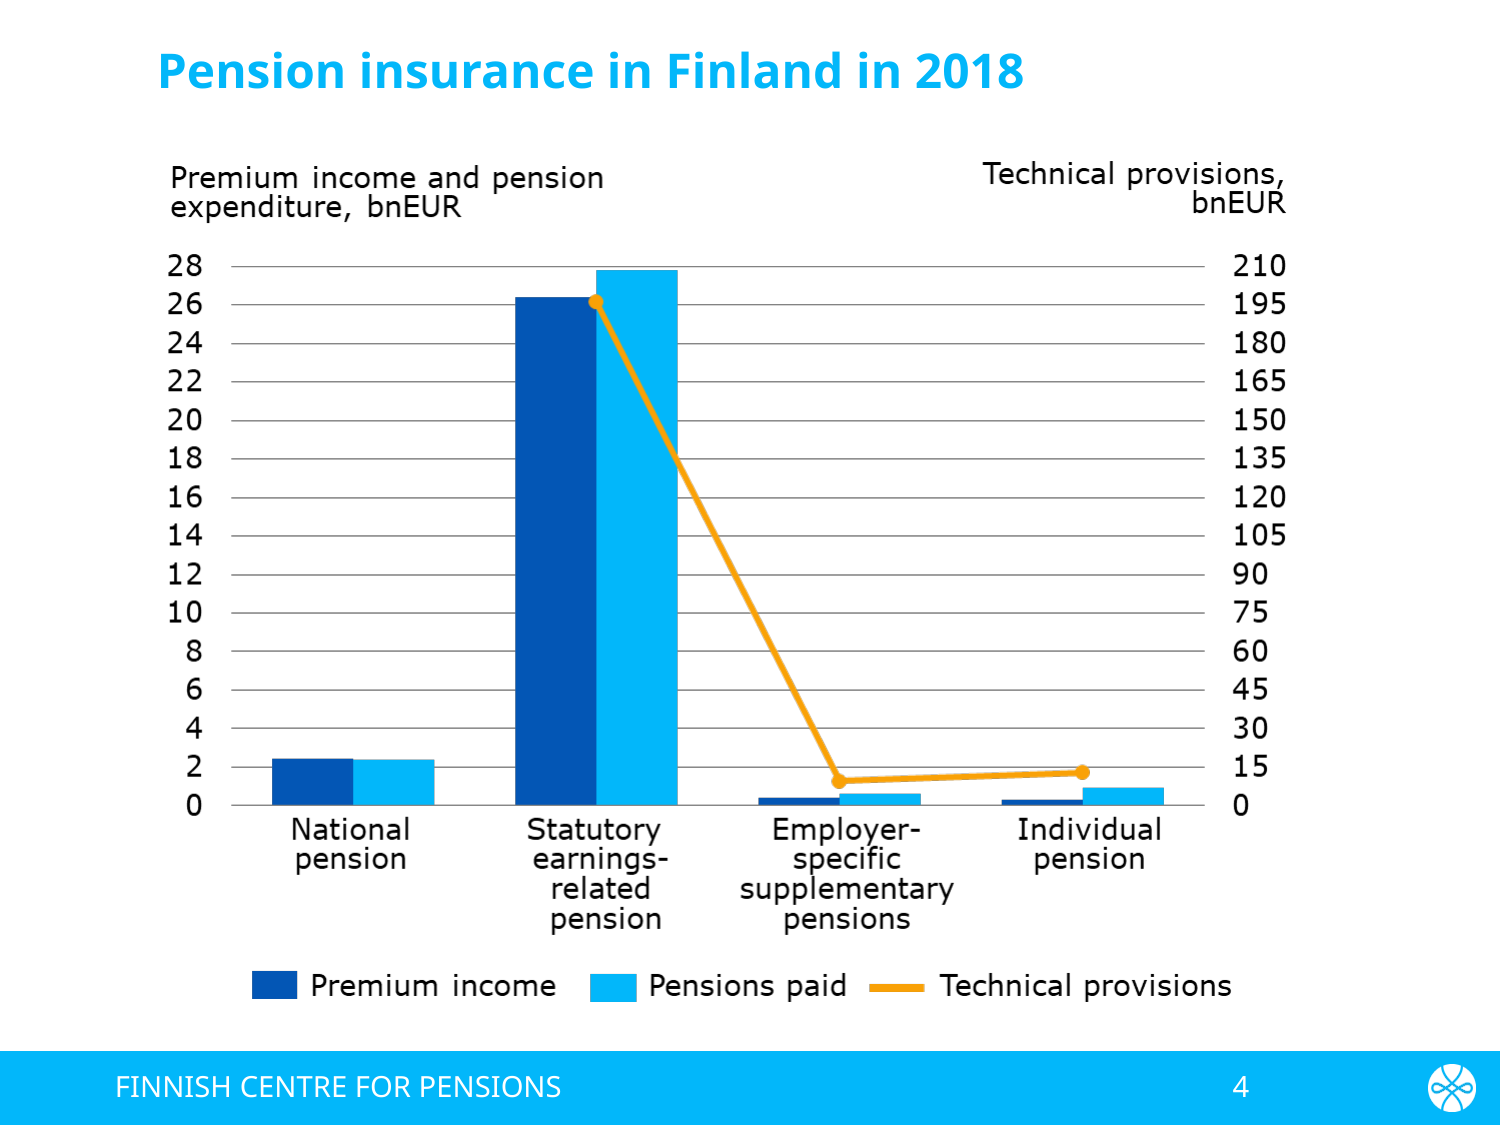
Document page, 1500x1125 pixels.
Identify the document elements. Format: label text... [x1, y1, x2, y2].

picture [1463, 1085, 1470, 1091]
picture [1444, 1096, 1460, 1111]
title Pension insurance in Finland in 2018 [141, 27, 1436, 112]
picture [1434, 1085, 1442, 1091]
picture [79, 145, 1341, 1020]
picture [1444, 1065, 1460, 1080]
footer FINNISH CENTRE FOR PENSIONS [99, 1057, 924, 1118]
slide_number 4 [1217, 1058, 1395, 1119]
picture [1429, 1068, 1449, 1108]
picture [1455, 1068, 1475, 1108]
